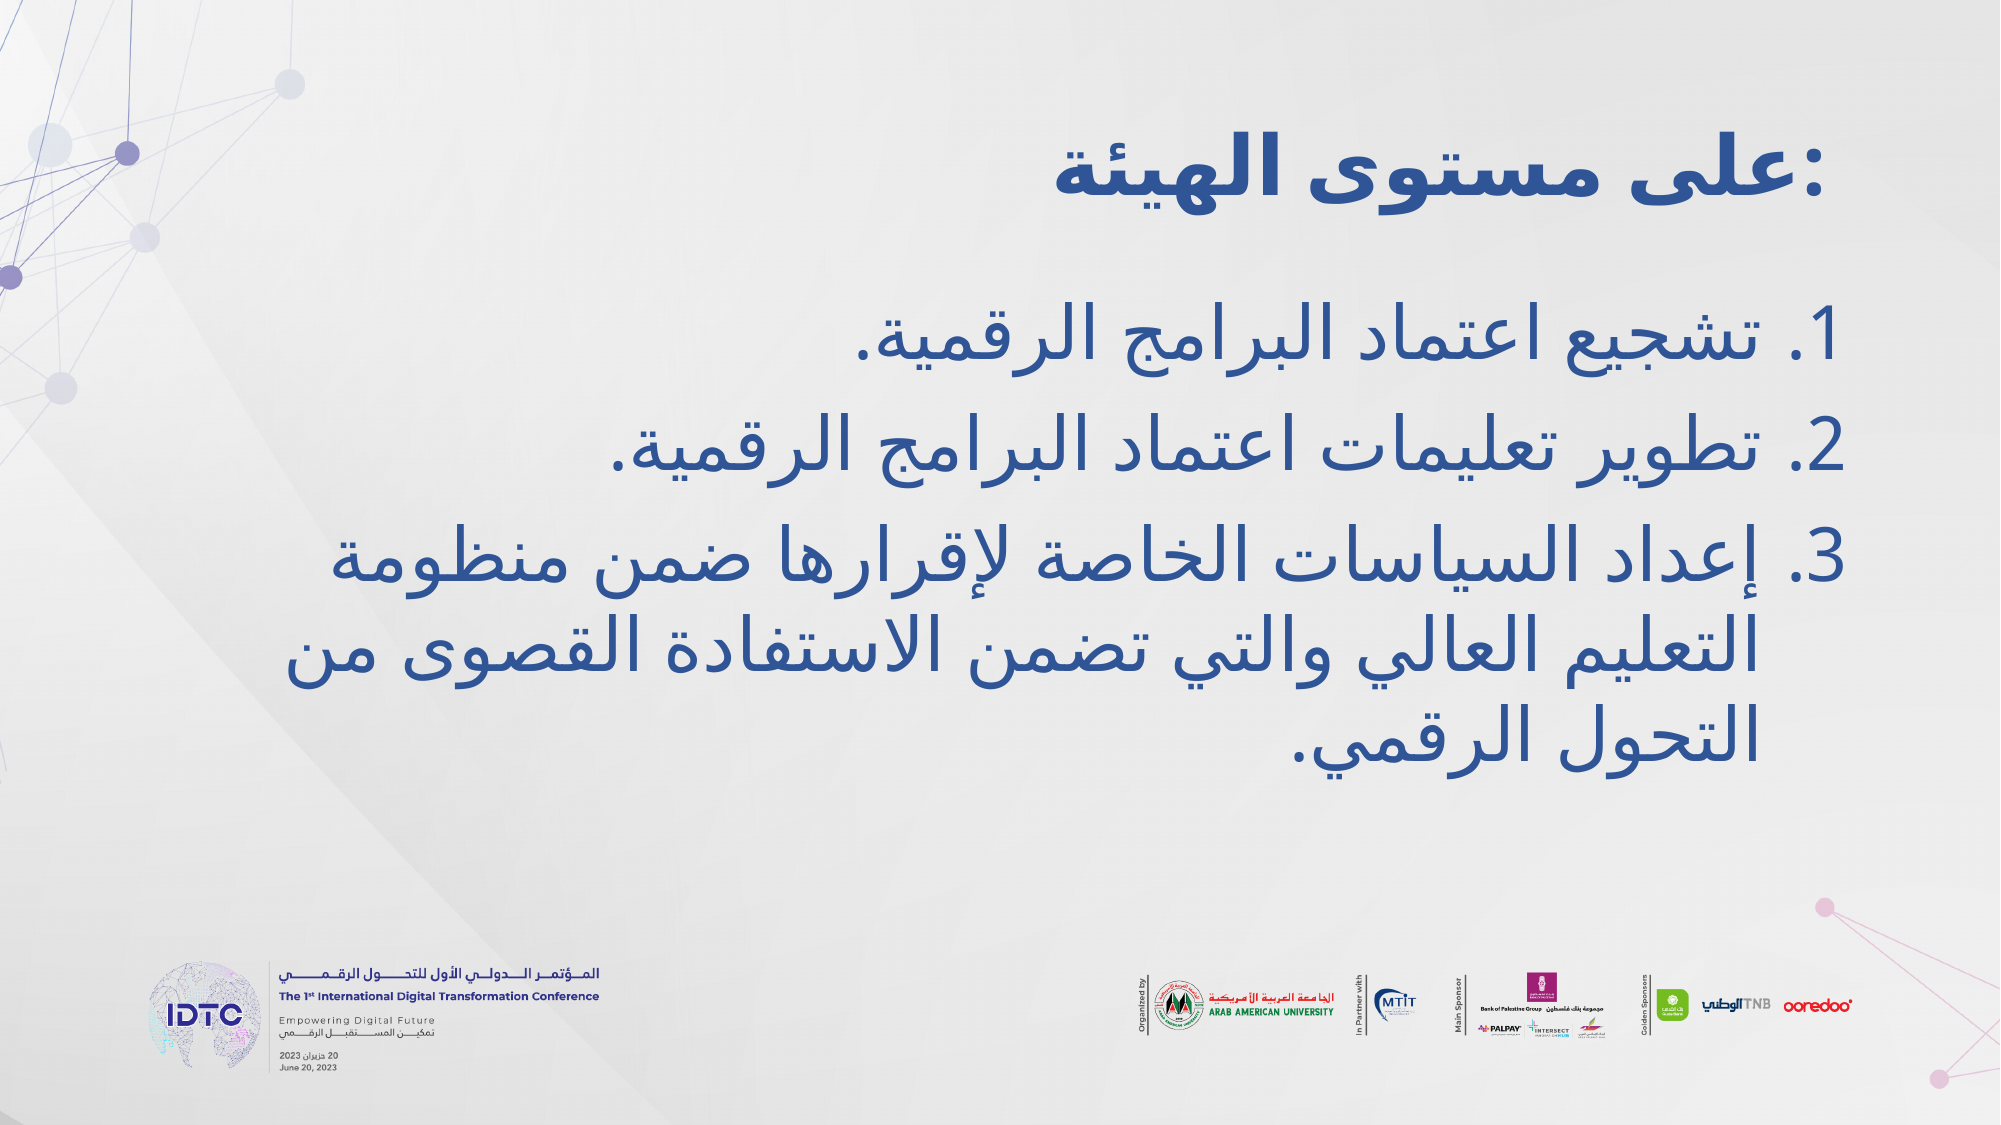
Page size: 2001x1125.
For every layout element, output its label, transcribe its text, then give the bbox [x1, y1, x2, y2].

title على مستوى الهيئة: [137, 59, 1863, 278]
list تشجيع اعتماد البرامج الرقمية. تطوير تعليمات اعتماد البرامج الرقمية. إعداد السياسات الخاصة لإقرارها ضمن منظومة التعليم العالي والتي تضمن الاستفادة القصوى من التحول الرقمي. [172, 277, 1863, 897]
picture [0, 0, 2000, 1125]
